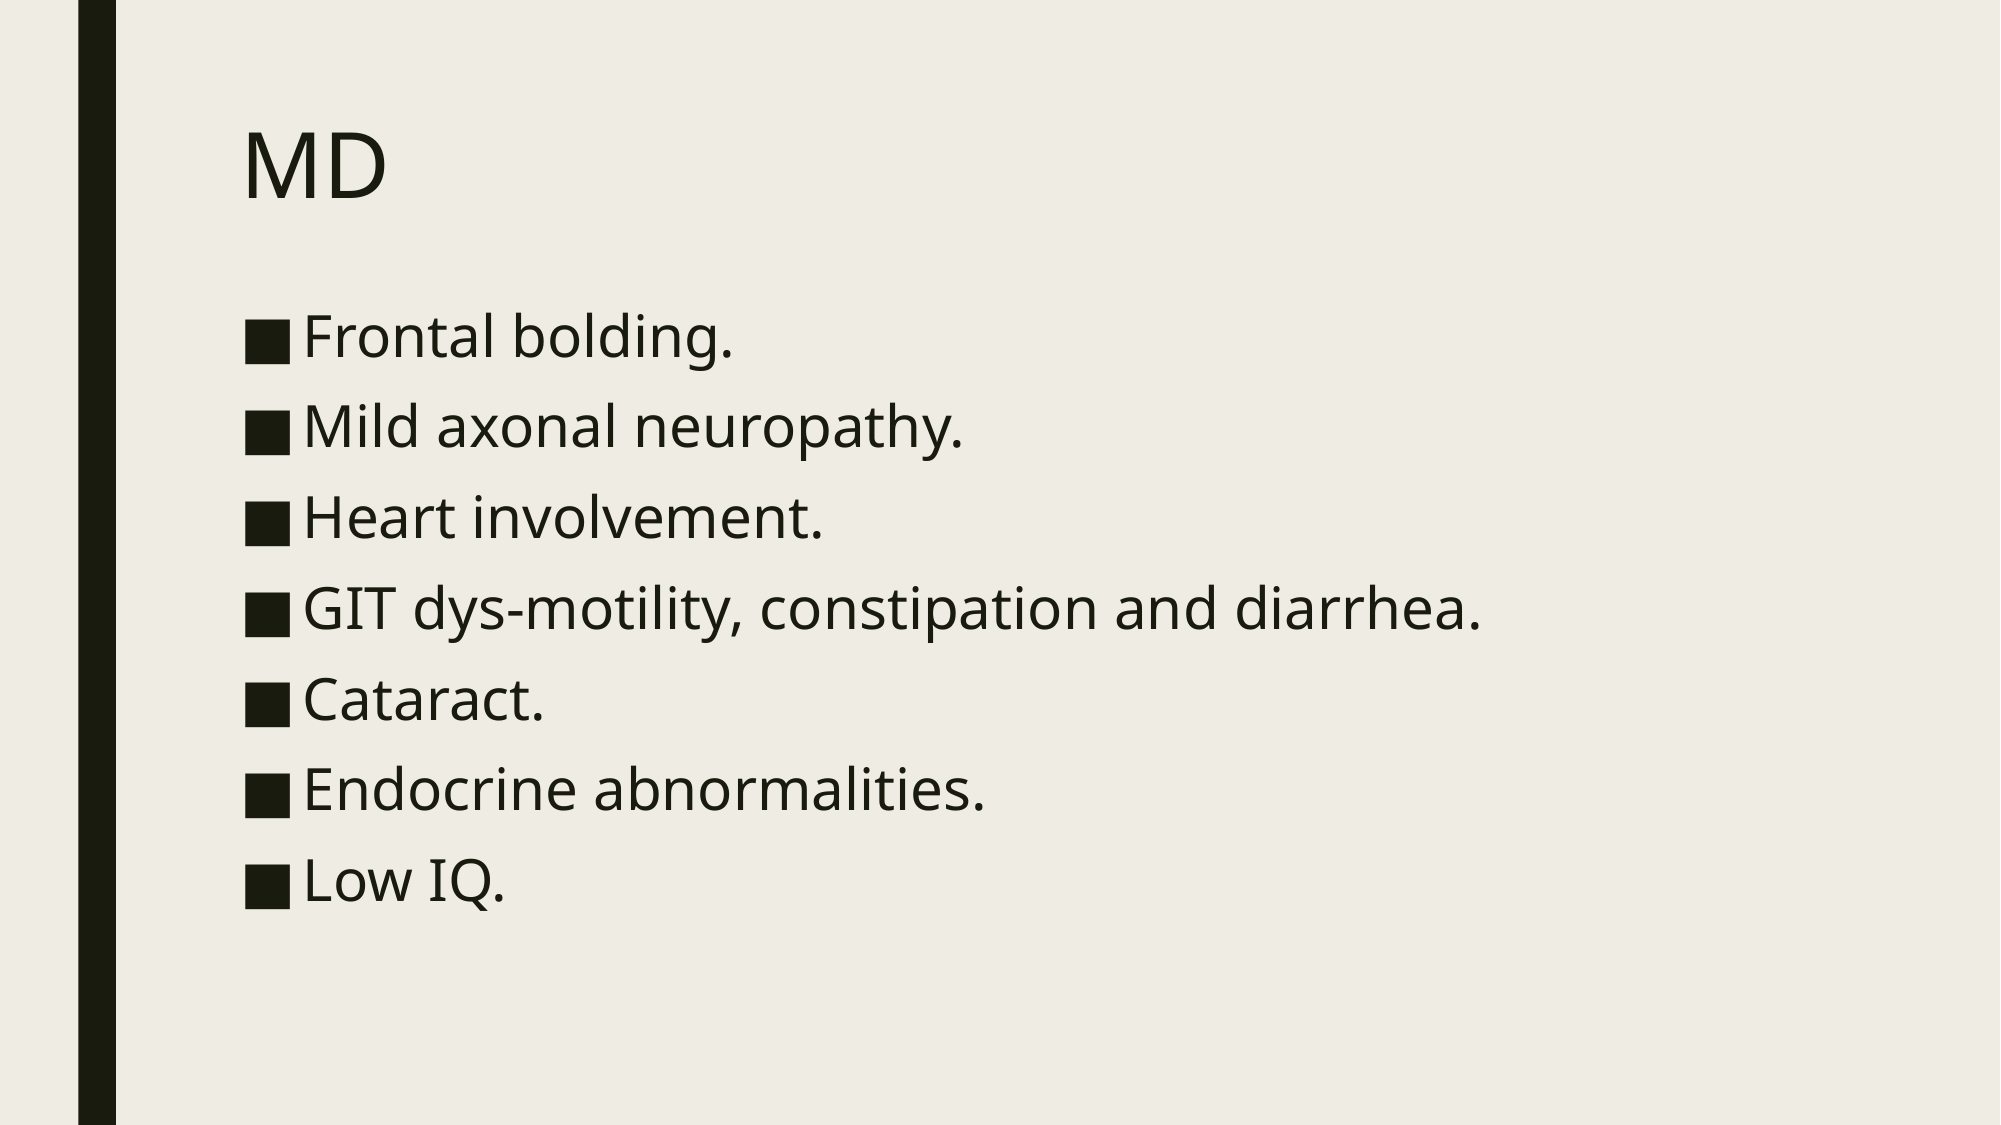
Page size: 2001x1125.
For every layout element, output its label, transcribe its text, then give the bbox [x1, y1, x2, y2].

list Frontal bolding. Mild axonal neuropathy. Heart involvement. GIT dys-motility, constipation and diarrhea. Cataract. Endocrine abnormalities. Low IQ. [225, 296, 1800, 963]
title MD [225, 112, 1800, 296]
